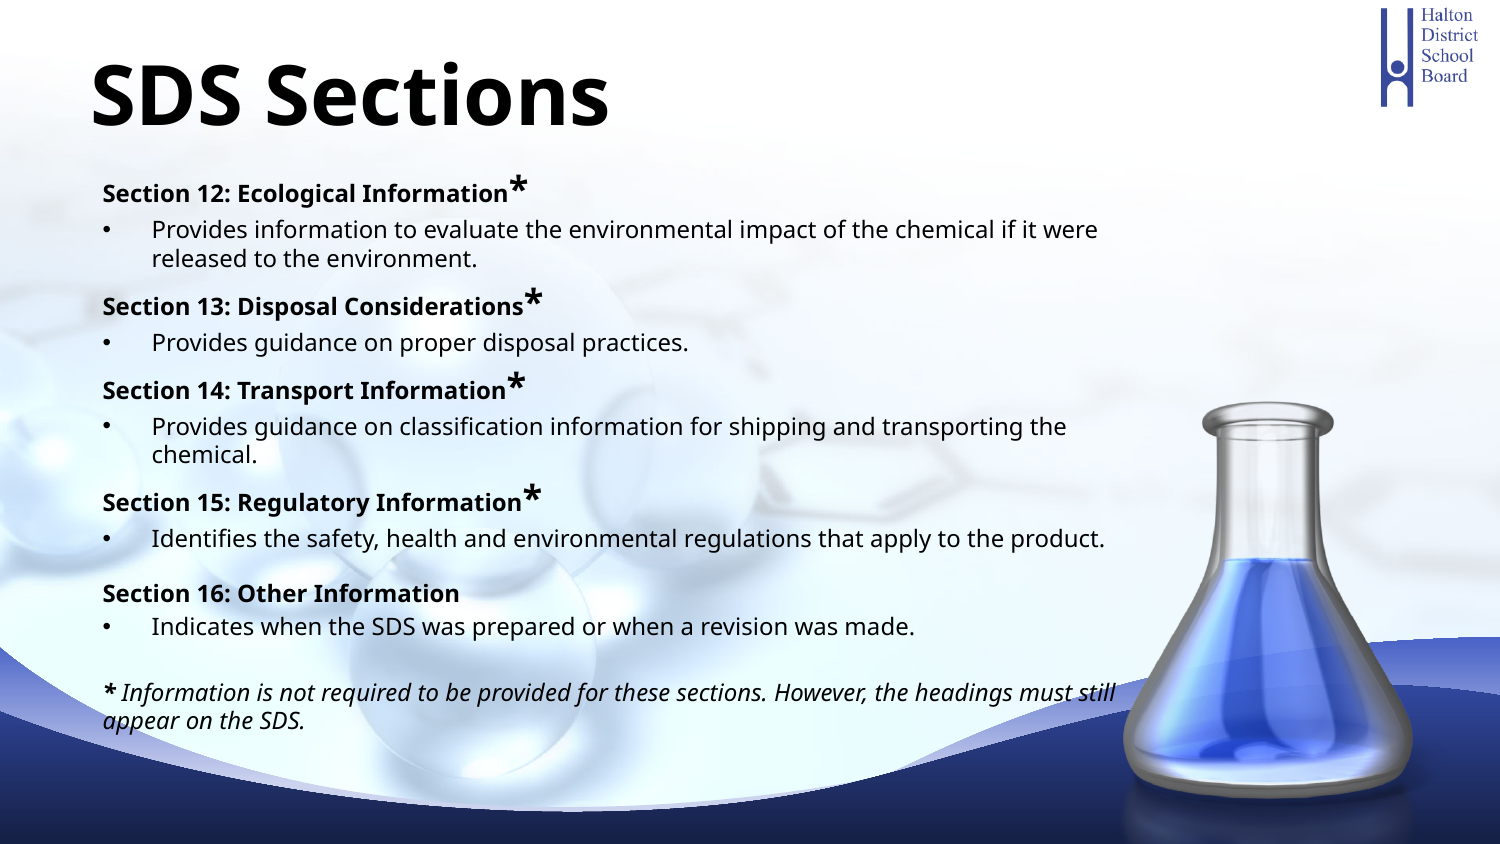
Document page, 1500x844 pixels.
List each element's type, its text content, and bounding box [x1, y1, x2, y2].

picture [181, 747, 944, 807]
title SDS Sections [75, 33, 1425, 150]
picture [0, 0, 1500, 844]
list Section 12: Ecological Information* Provides information to evaluate the environmental impact of the chemical if it were released to the environment. Section 13: Disposal Considerations* Provides guidance on proper disposal practices. Section 14: Transport Information* Provides guidance on classification information for shipping and transporting the chemical. Section 15: Regulatory Information* Identifies the safety, health and environmental regulations that apply to the product. Section 16: Other Information Indicates when the SDS was prepared or when a revision was made. * Information is not required to be provided for these sections. However, the headings must still appear on the SDS. [87, 159, 1150, 747]
